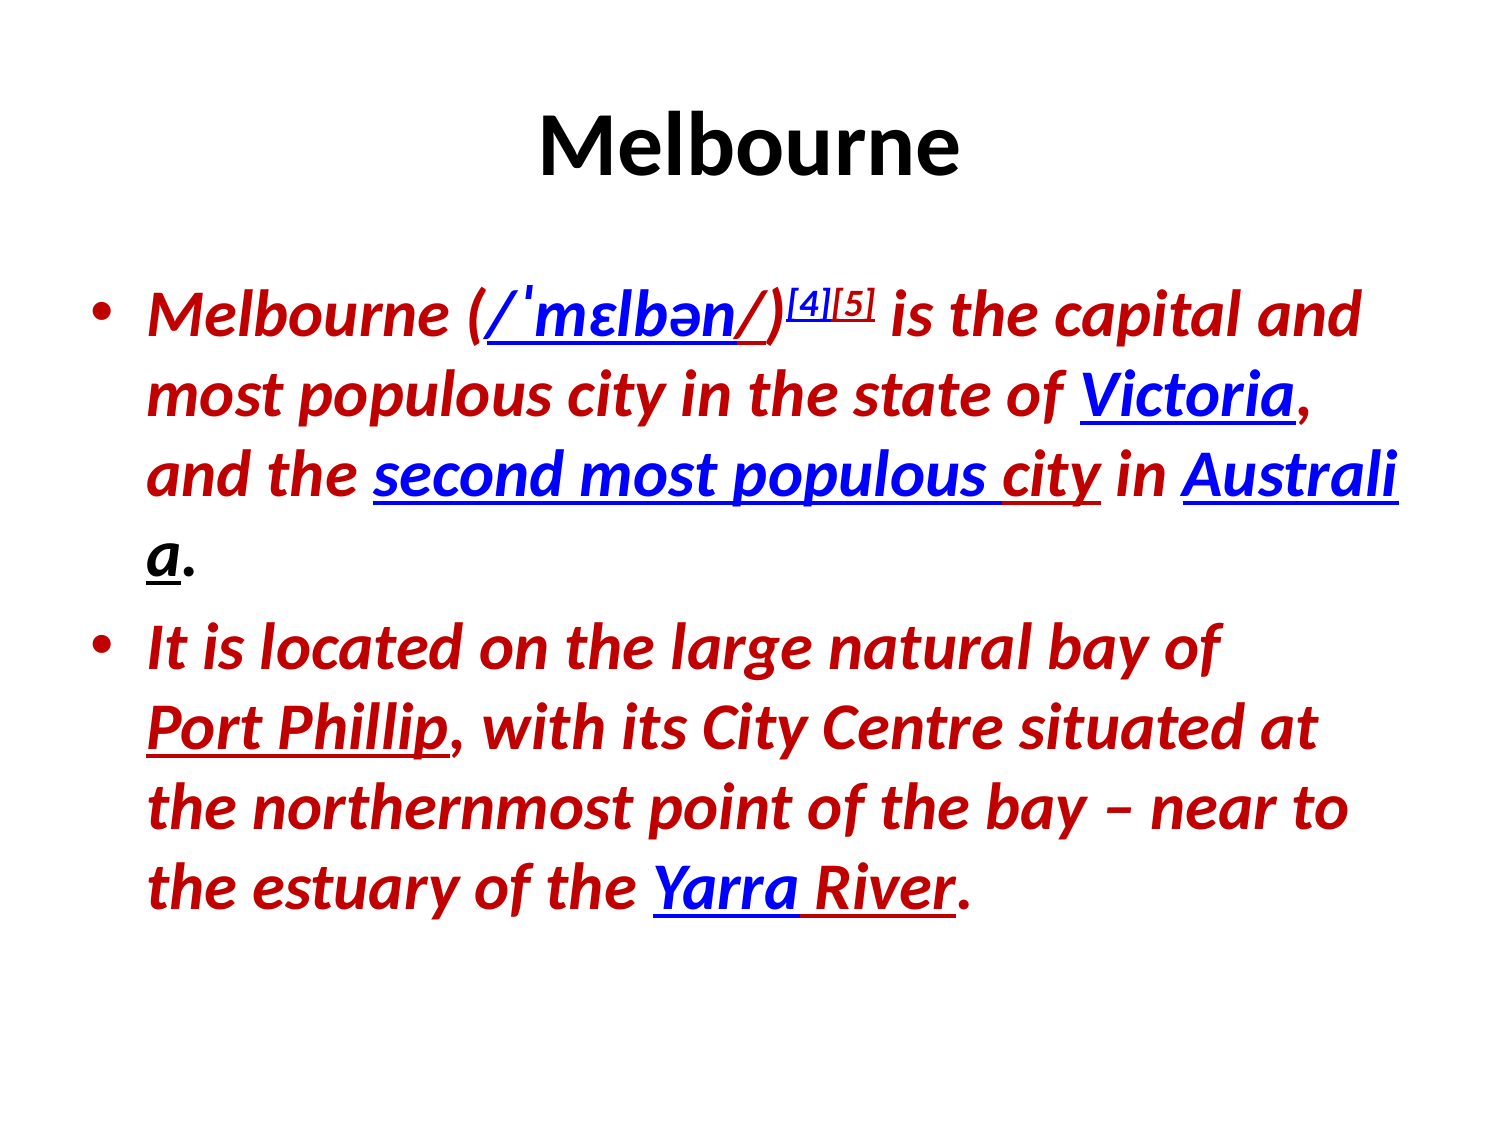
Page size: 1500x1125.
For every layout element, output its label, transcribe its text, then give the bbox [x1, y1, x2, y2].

title Melbourne [75, 45, 1425, 233]
list Melbourne (/ˈmɛlbən/)[4][5] is the capital and most populous city in the state of Victoria, and the second most populous city in Australia. It is located on the large natural bay of Port Phillip, with its City Centre situated at the northernmost point of the bay – near to the estuary of the Yarra River. [75, 262, 1425, 1005]
